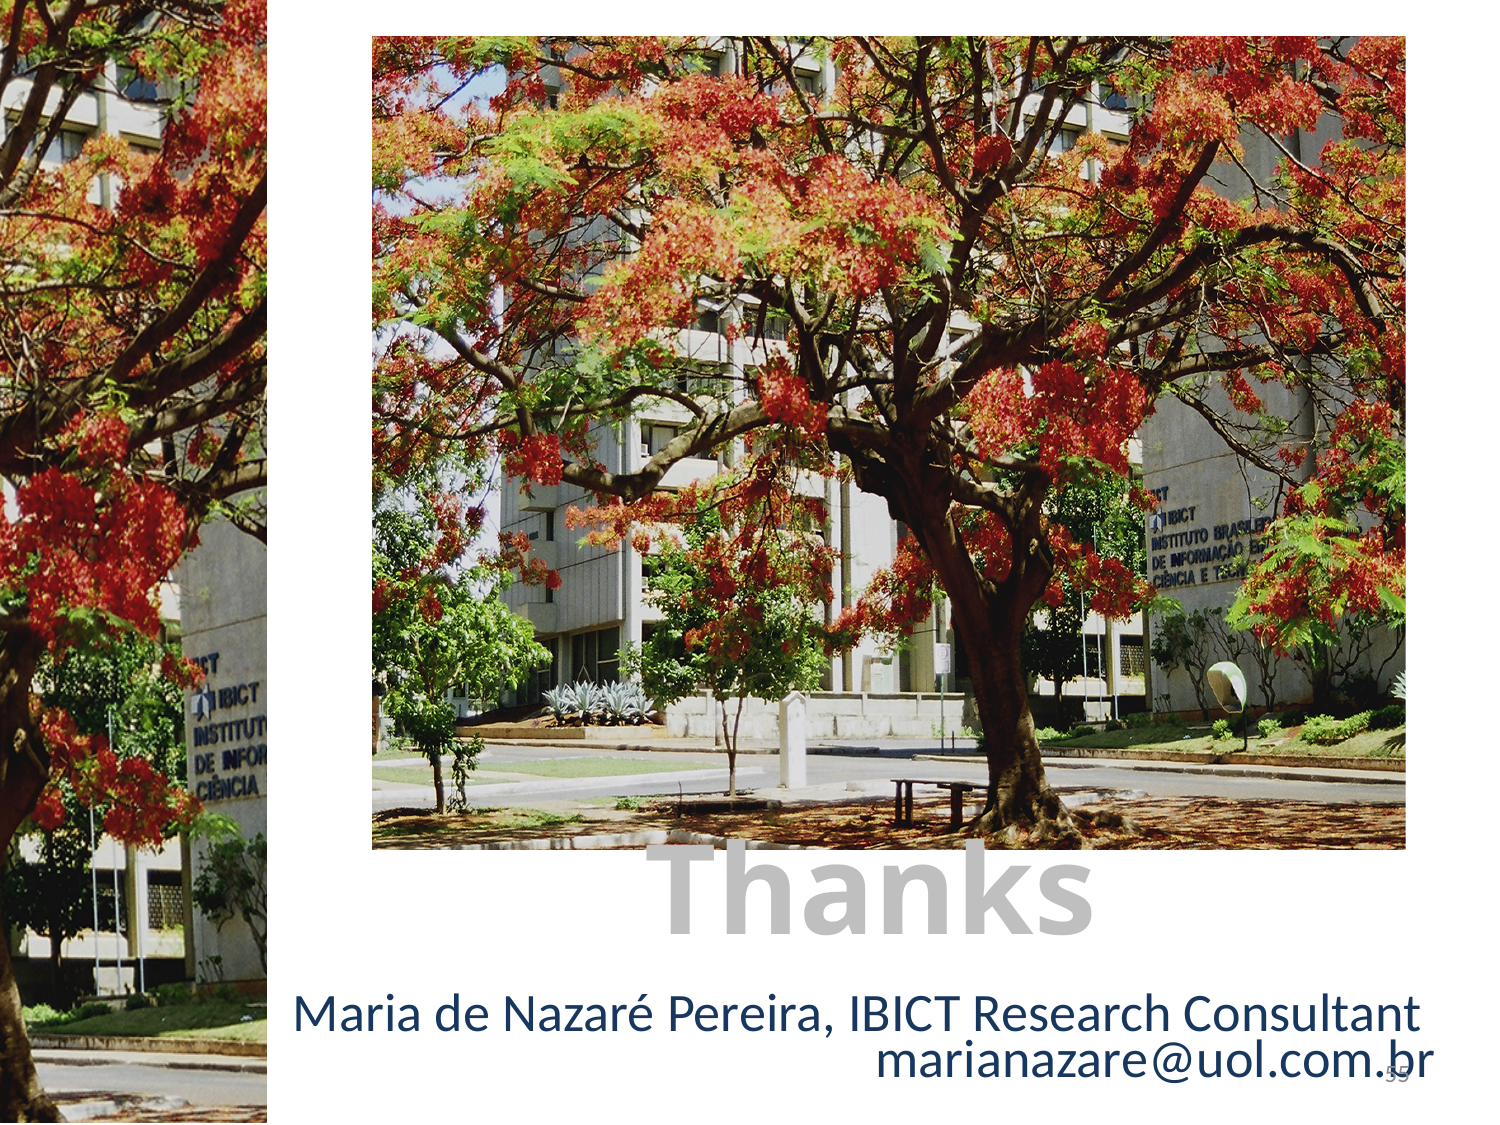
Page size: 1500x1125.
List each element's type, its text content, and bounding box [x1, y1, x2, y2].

list Maria de Nazaré Pereira, IBICT Research Consultant marianazare@uol.com.br [272, 987, 1452, 1125]
picture [0, 0, 268, 1123]
picture [371, 36, 1406, 851]
text_box Thanks [354, 880, 1388, 1118]
slide_number 55 [1074, 1042, 1425, 1103]
